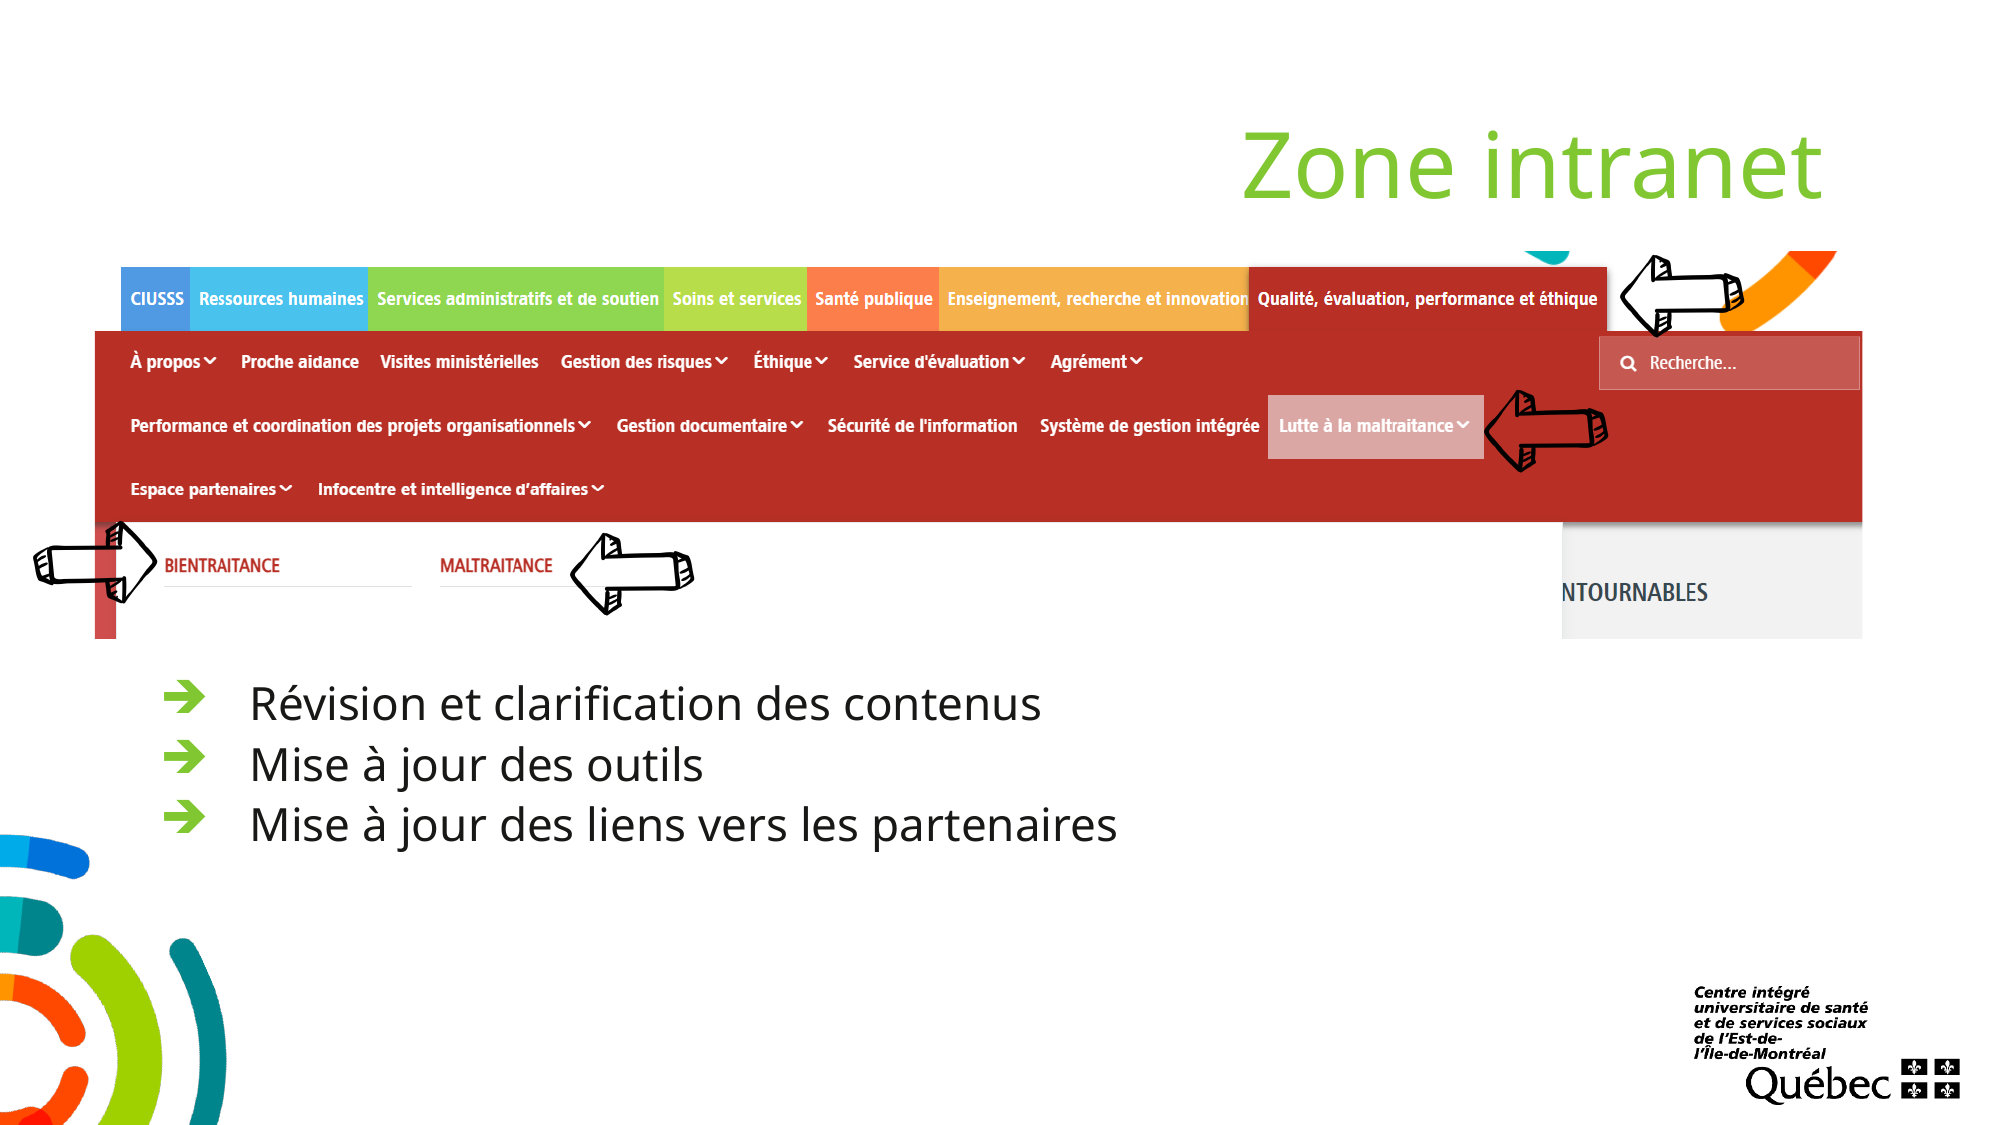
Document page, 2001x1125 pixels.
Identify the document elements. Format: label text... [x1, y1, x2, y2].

title Zone intranet [290, 59, 1863, 251]
picture [8, 209, 1863, 661]
picture [0, 774, 268, 1125]
list Révision et clarification des contenus Mise à jour des outils Mise à jour des liens vers les partenaires [145, 659, 1855, 926]
picture [1694, 986, 1960, 1105]
